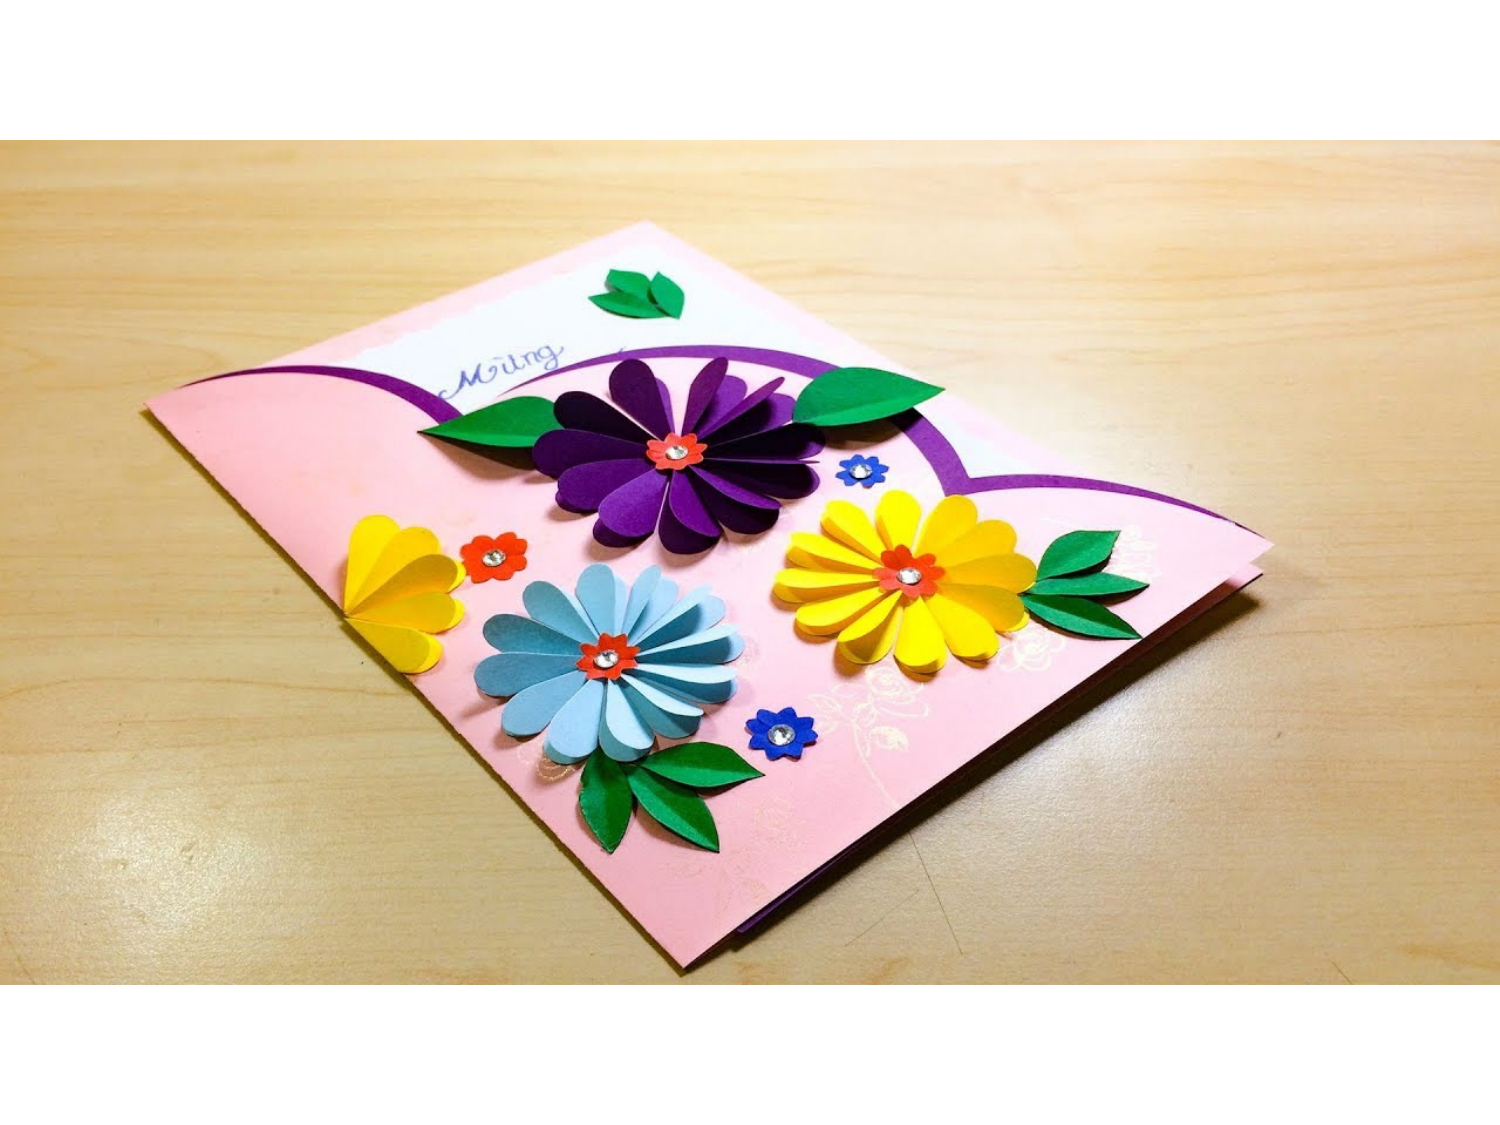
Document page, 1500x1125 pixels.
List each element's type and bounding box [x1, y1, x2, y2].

picture [0, 140, 1500, 985]
